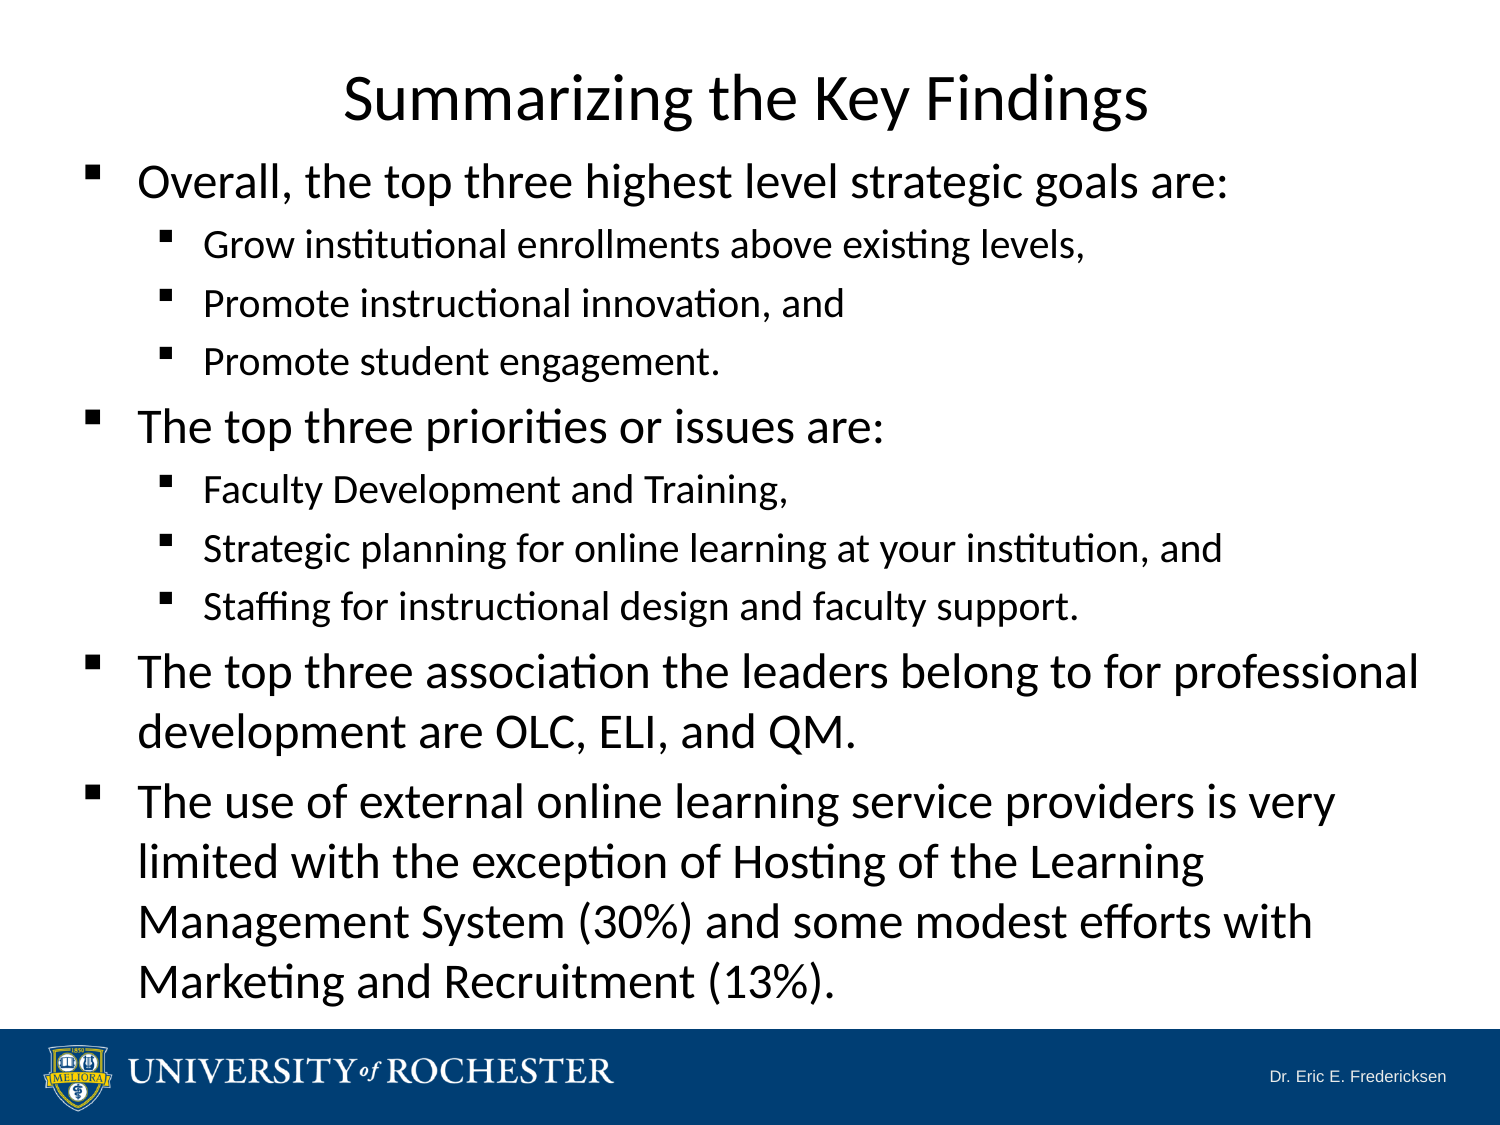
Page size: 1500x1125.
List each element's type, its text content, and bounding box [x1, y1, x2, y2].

list Overall, the top three highest level strategic goals are: Grow institutional enrollments above existing levels, Promote instructional innovation, and Promote student engagement. The top three priorities or issues are: Faculty Development and Training, Strategic planning for online learning at your institution, and Staffing for instructional design and faculty support. The top three association the leaders belong to for professional development are OLC, ELI, and QM. The use of external online learning service providers is very limited with the exception of Hosting of the Learning Management System (30%) and some modest efforts with Marketing and Recruitment (13%). [65, 140, 1500, 1005]
title Summarizing the Key Findings [108, 0, 1385, 140]
picture [0, 1029, 1500, 1125]
